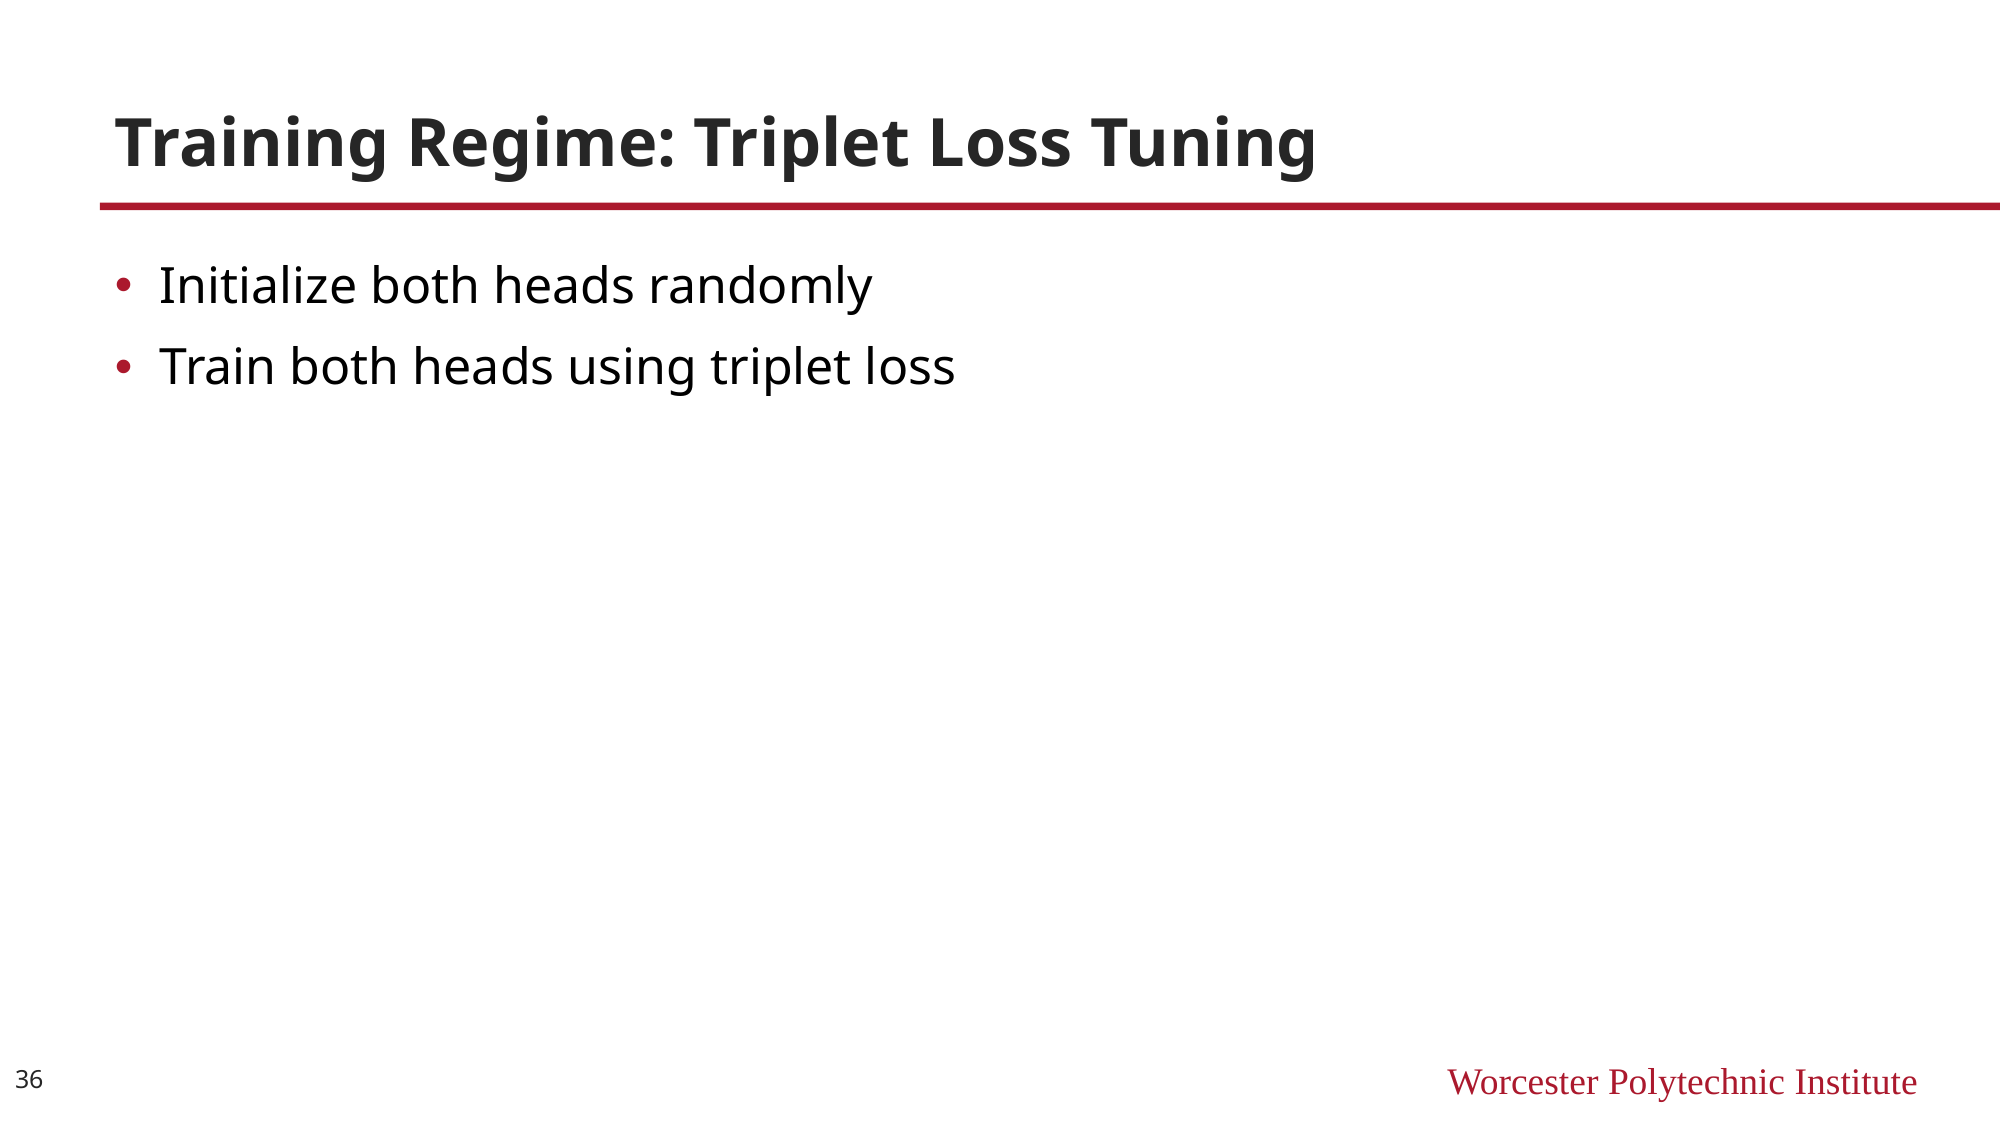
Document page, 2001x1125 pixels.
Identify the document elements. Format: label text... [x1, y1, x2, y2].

title Training Regime: Triplet Loss Tuning [99, 56, 1900, 188]
list Initialize both heads randomly Train both heads using triplet loss [99, 249, 1900, 1013]
slide_number 36 [0, 1047, 100, 1113]
